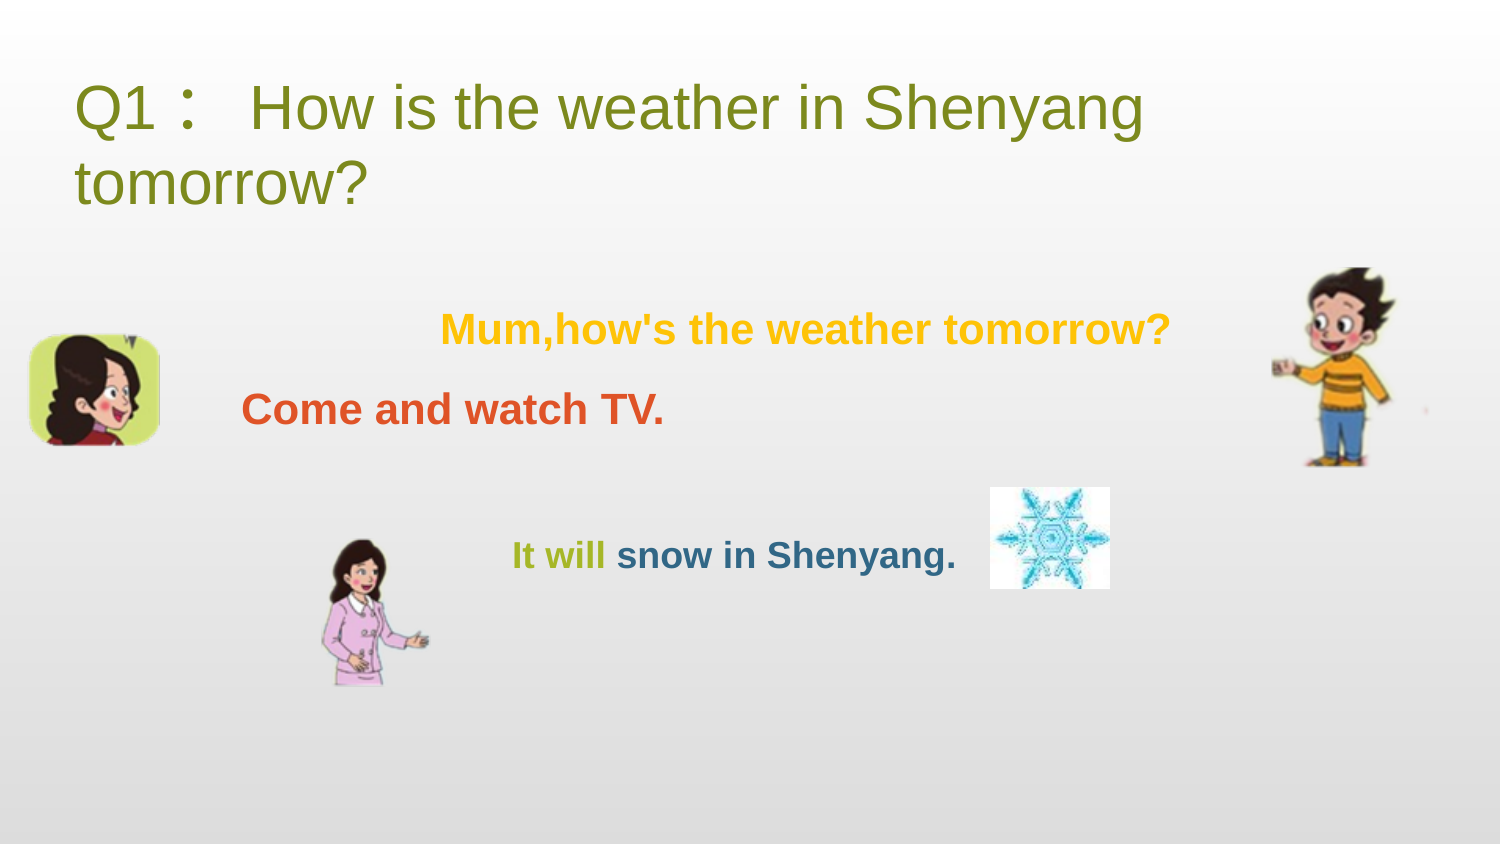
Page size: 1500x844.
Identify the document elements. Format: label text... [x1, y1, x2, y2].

text_box Q1：How is the weather in Shenyang tomorrow? [63, 61, 1437, 298]
text_box Mum,how's the weather tomorrow? [428, 295, 1184, 359]
picture [1195, 199, 1500, 615]
picture [990, 487, 1110, 589]
picture [0, 224, 470, 787]
text_box It will snow in Shenyang. [500, 525, 991, 628]
text_box Come and watch TV. [257, 375, 677, 439]
